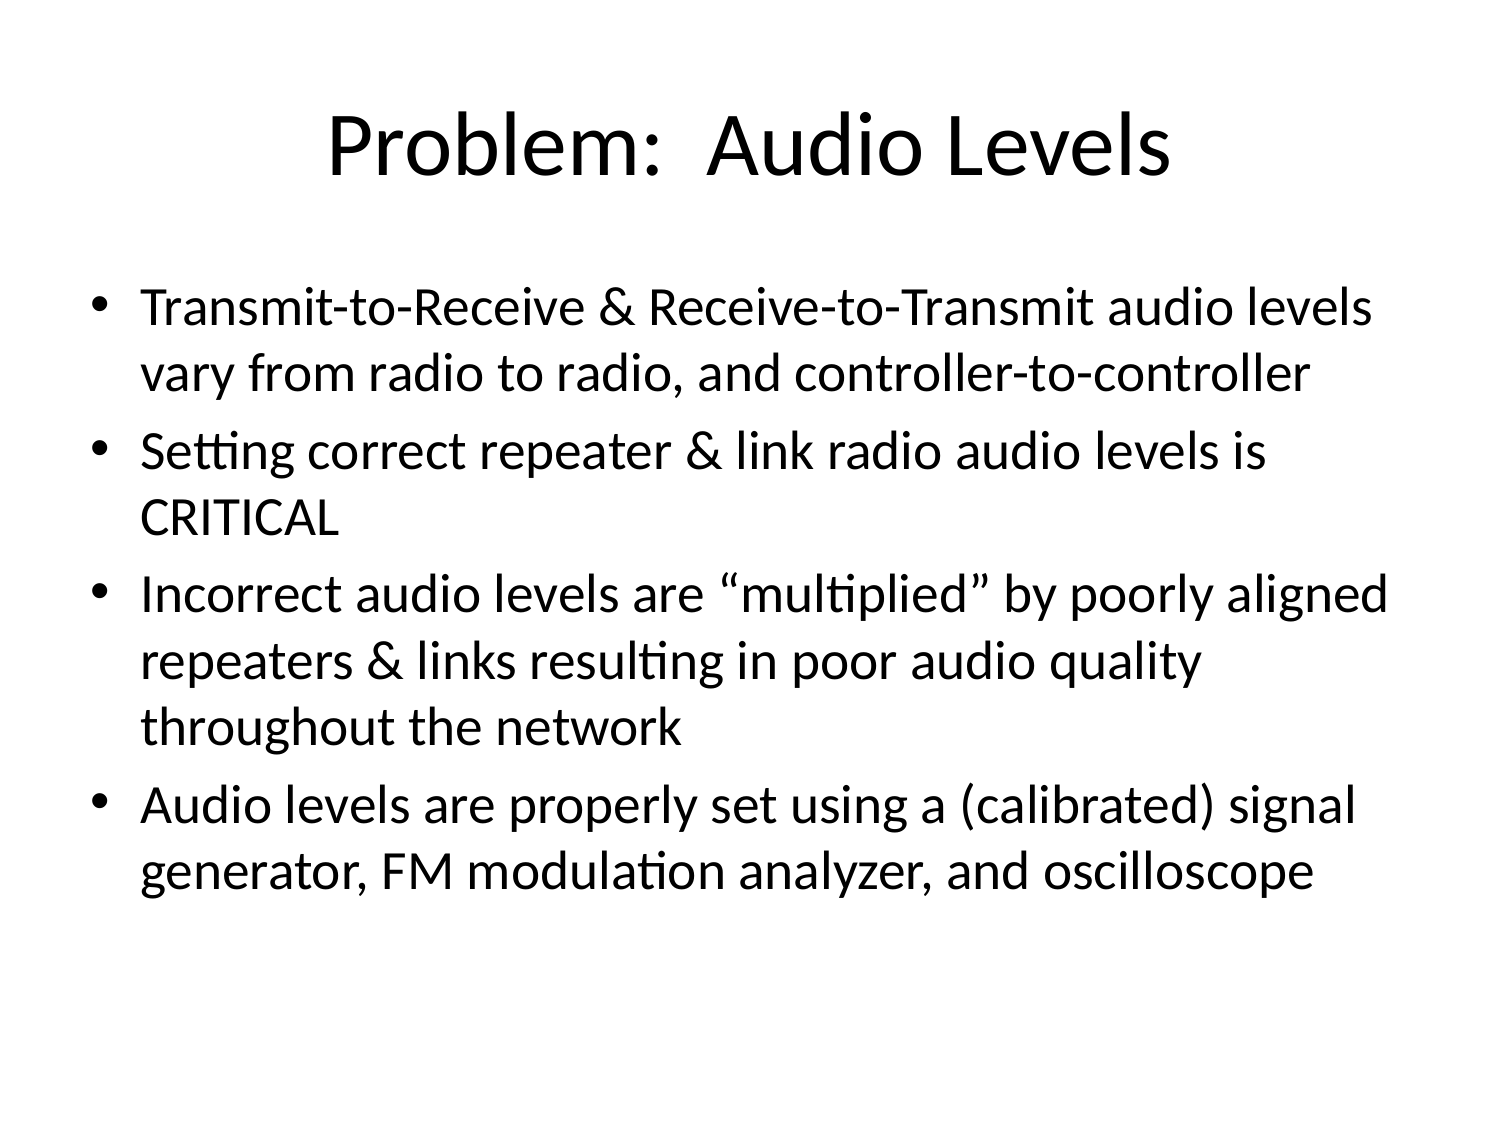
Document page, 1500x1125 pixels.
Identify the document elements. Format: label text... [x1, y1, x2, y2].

list Transmit-to-Receive & Receive-to-Transmit audio levels vary from radio to radio, and controller-to-controller Setting correct repeater & link radio audio levels is CRITICAL Incorrect audio levels are “multiplied” by poorly aligned repeaters & links resulting in poor audio quality throughout the network Audio levels are properly set using a (calibrated) signal generator, FM modulation analyzer, and oscilloscope [75, 262, 1425, 1005]
title Problem: Audio Levels [75, 45, 1425, 233]
